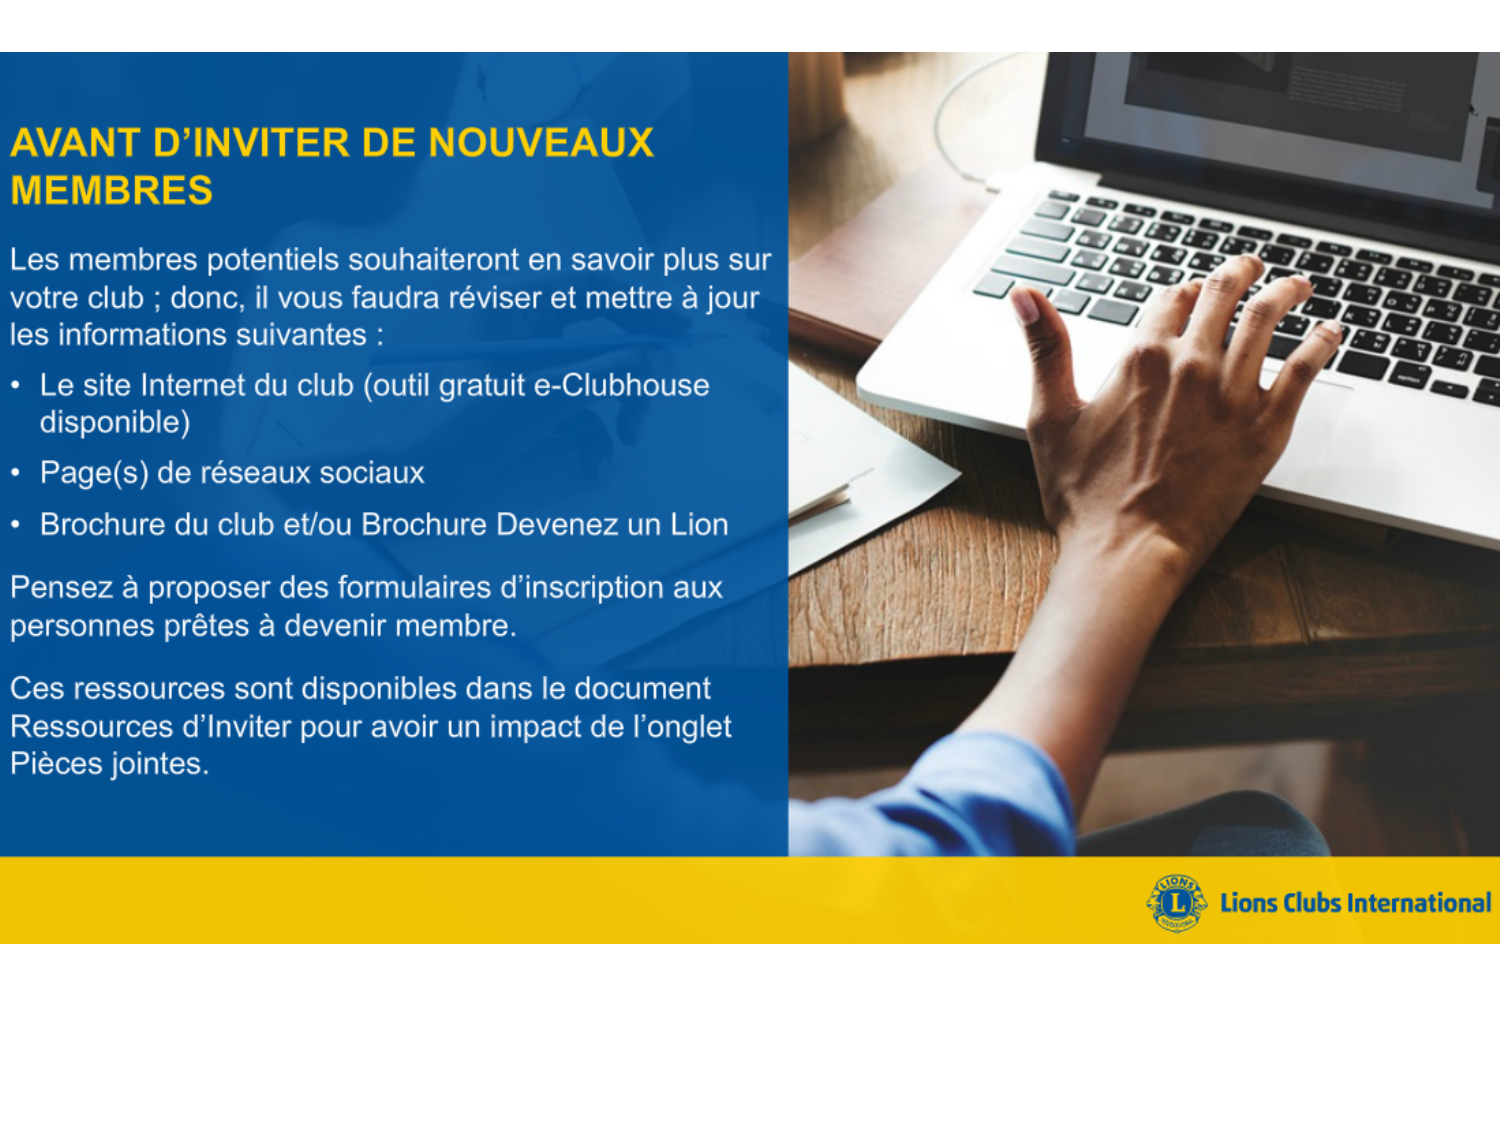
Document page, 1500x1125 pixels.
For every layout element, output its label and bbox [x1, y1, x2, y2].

picture [0, 51, 1500, 944]
